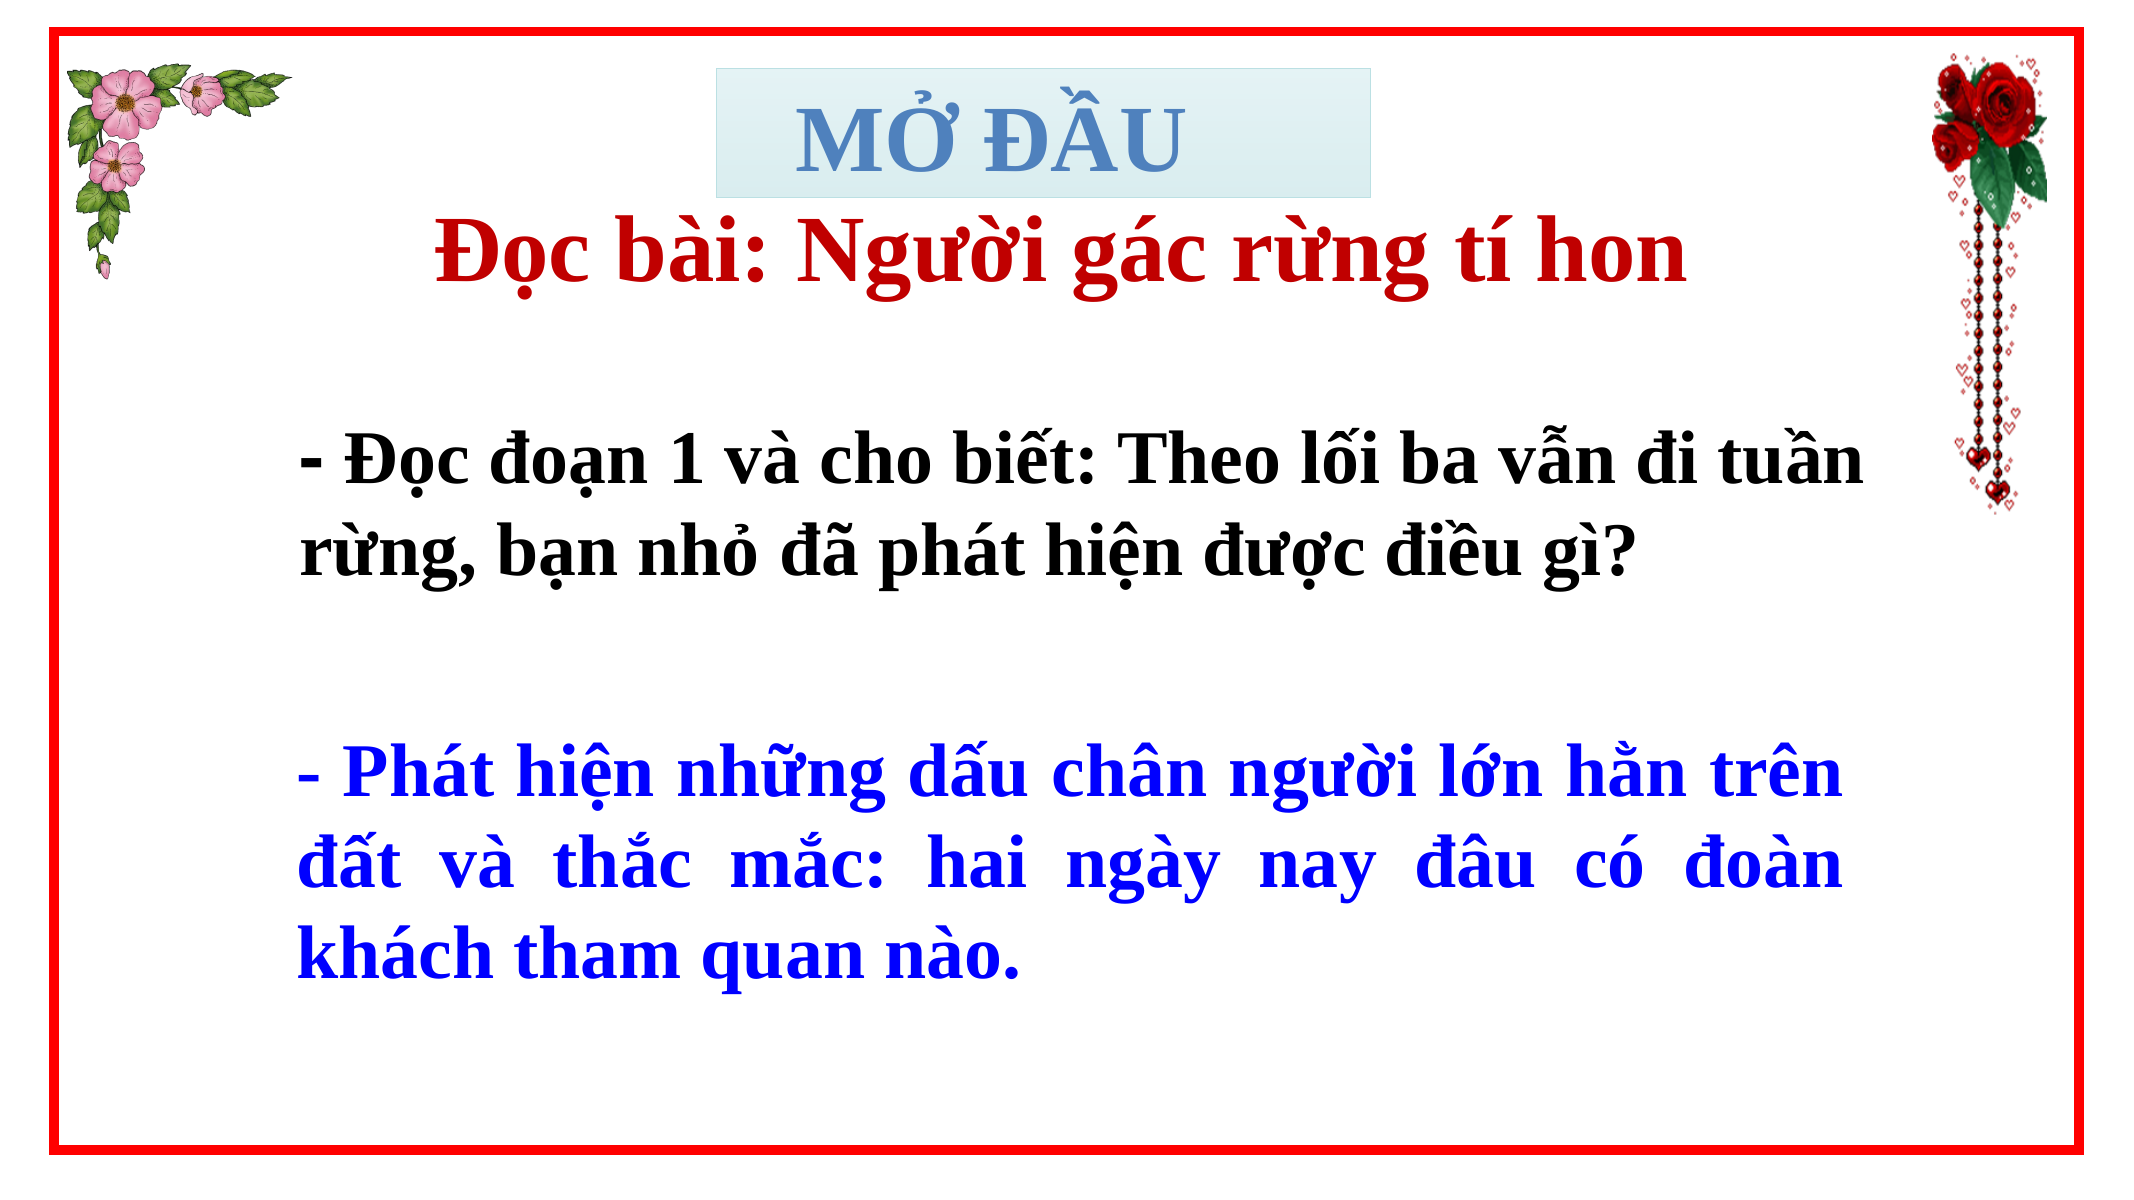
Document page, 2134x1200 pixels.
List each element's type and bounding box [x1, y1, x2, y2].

picture [1932, 52, 2047, 516]
picture [67, 56, 296, 285]
text_box [54, 31, 2080, 1150]
